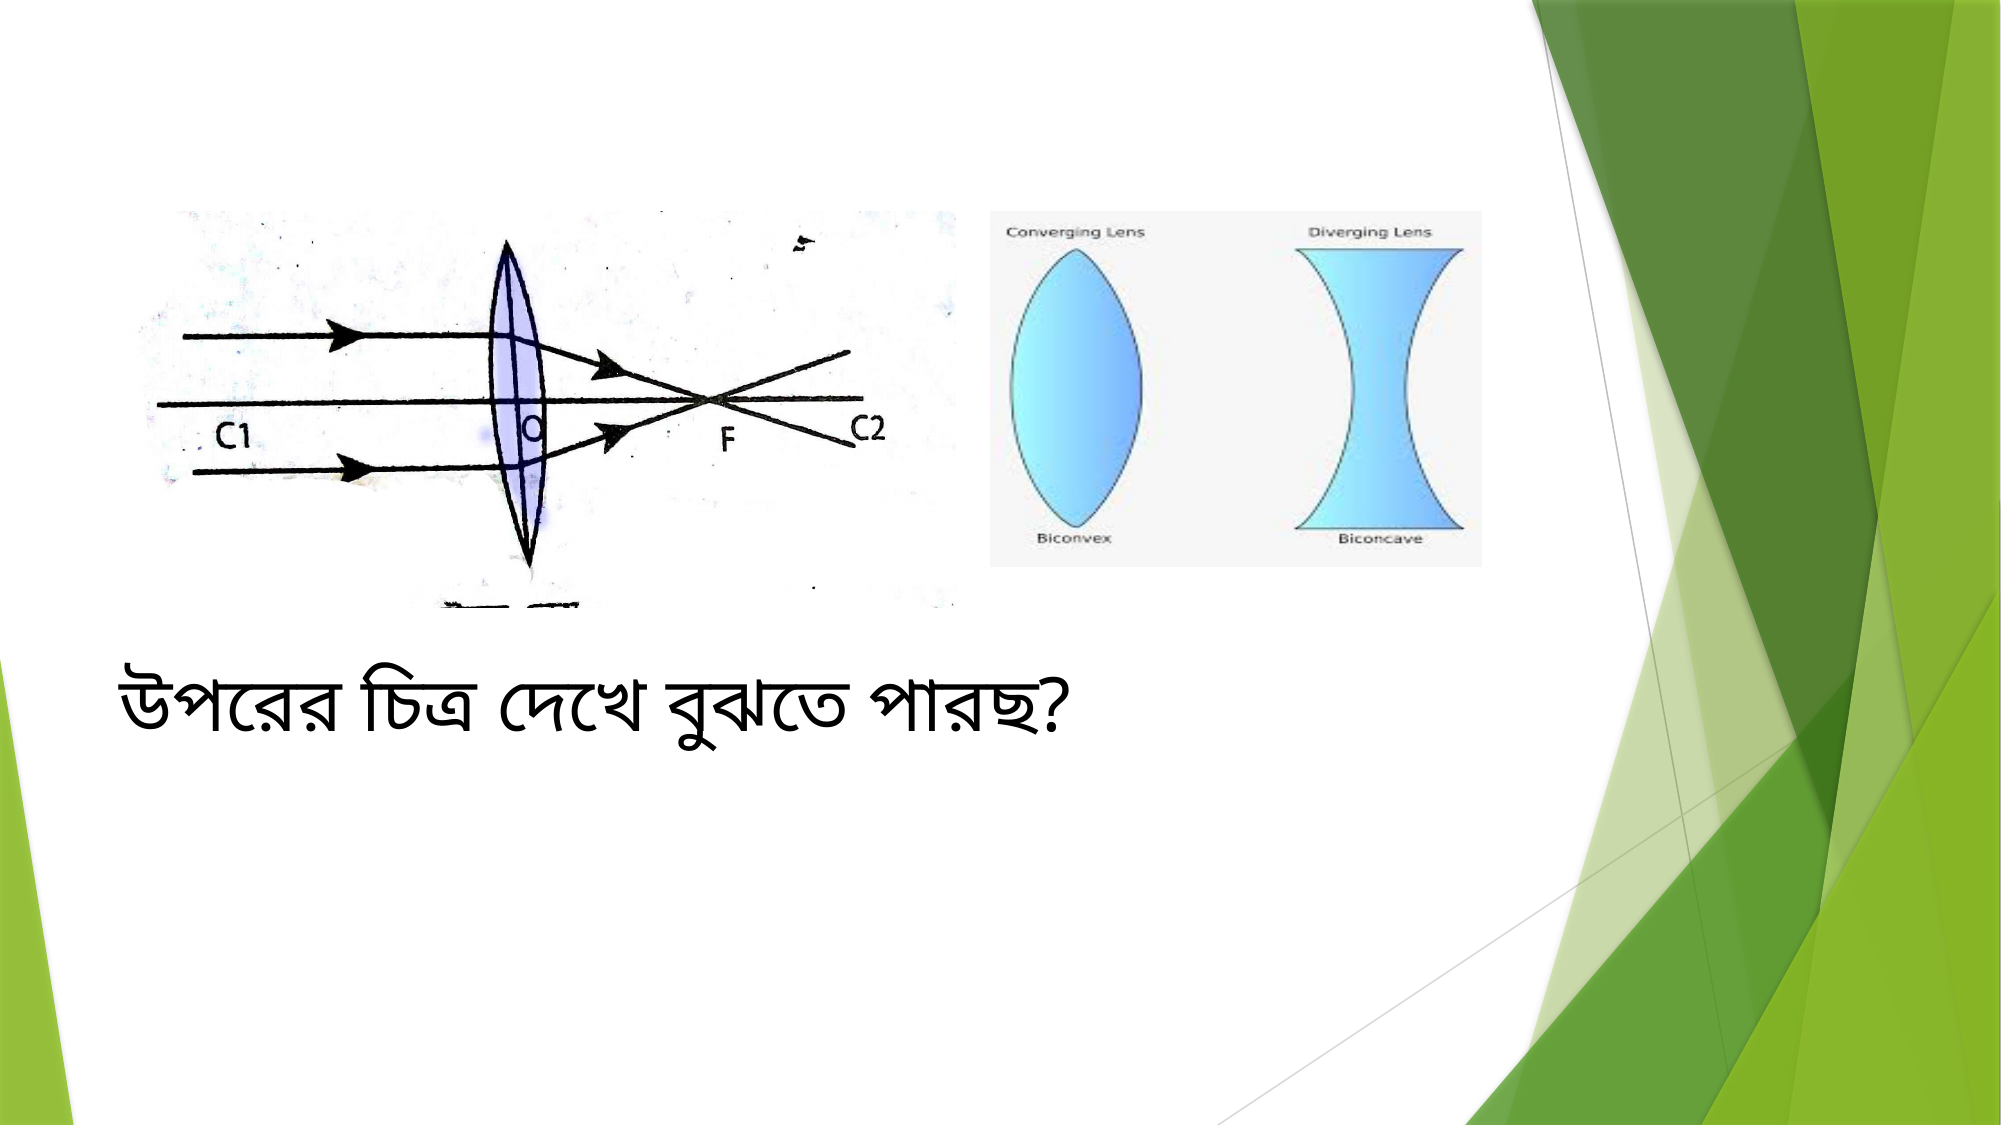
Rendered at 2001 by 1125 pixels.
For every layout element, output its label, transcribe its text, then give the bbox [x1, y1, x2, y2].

picture [989, 211, 1482, 567]
text_box উপরের চিত্র দেখে বুঝতে পারছ? [104, 649, 1261, 755]
picture [103, 211, 956, 609]
